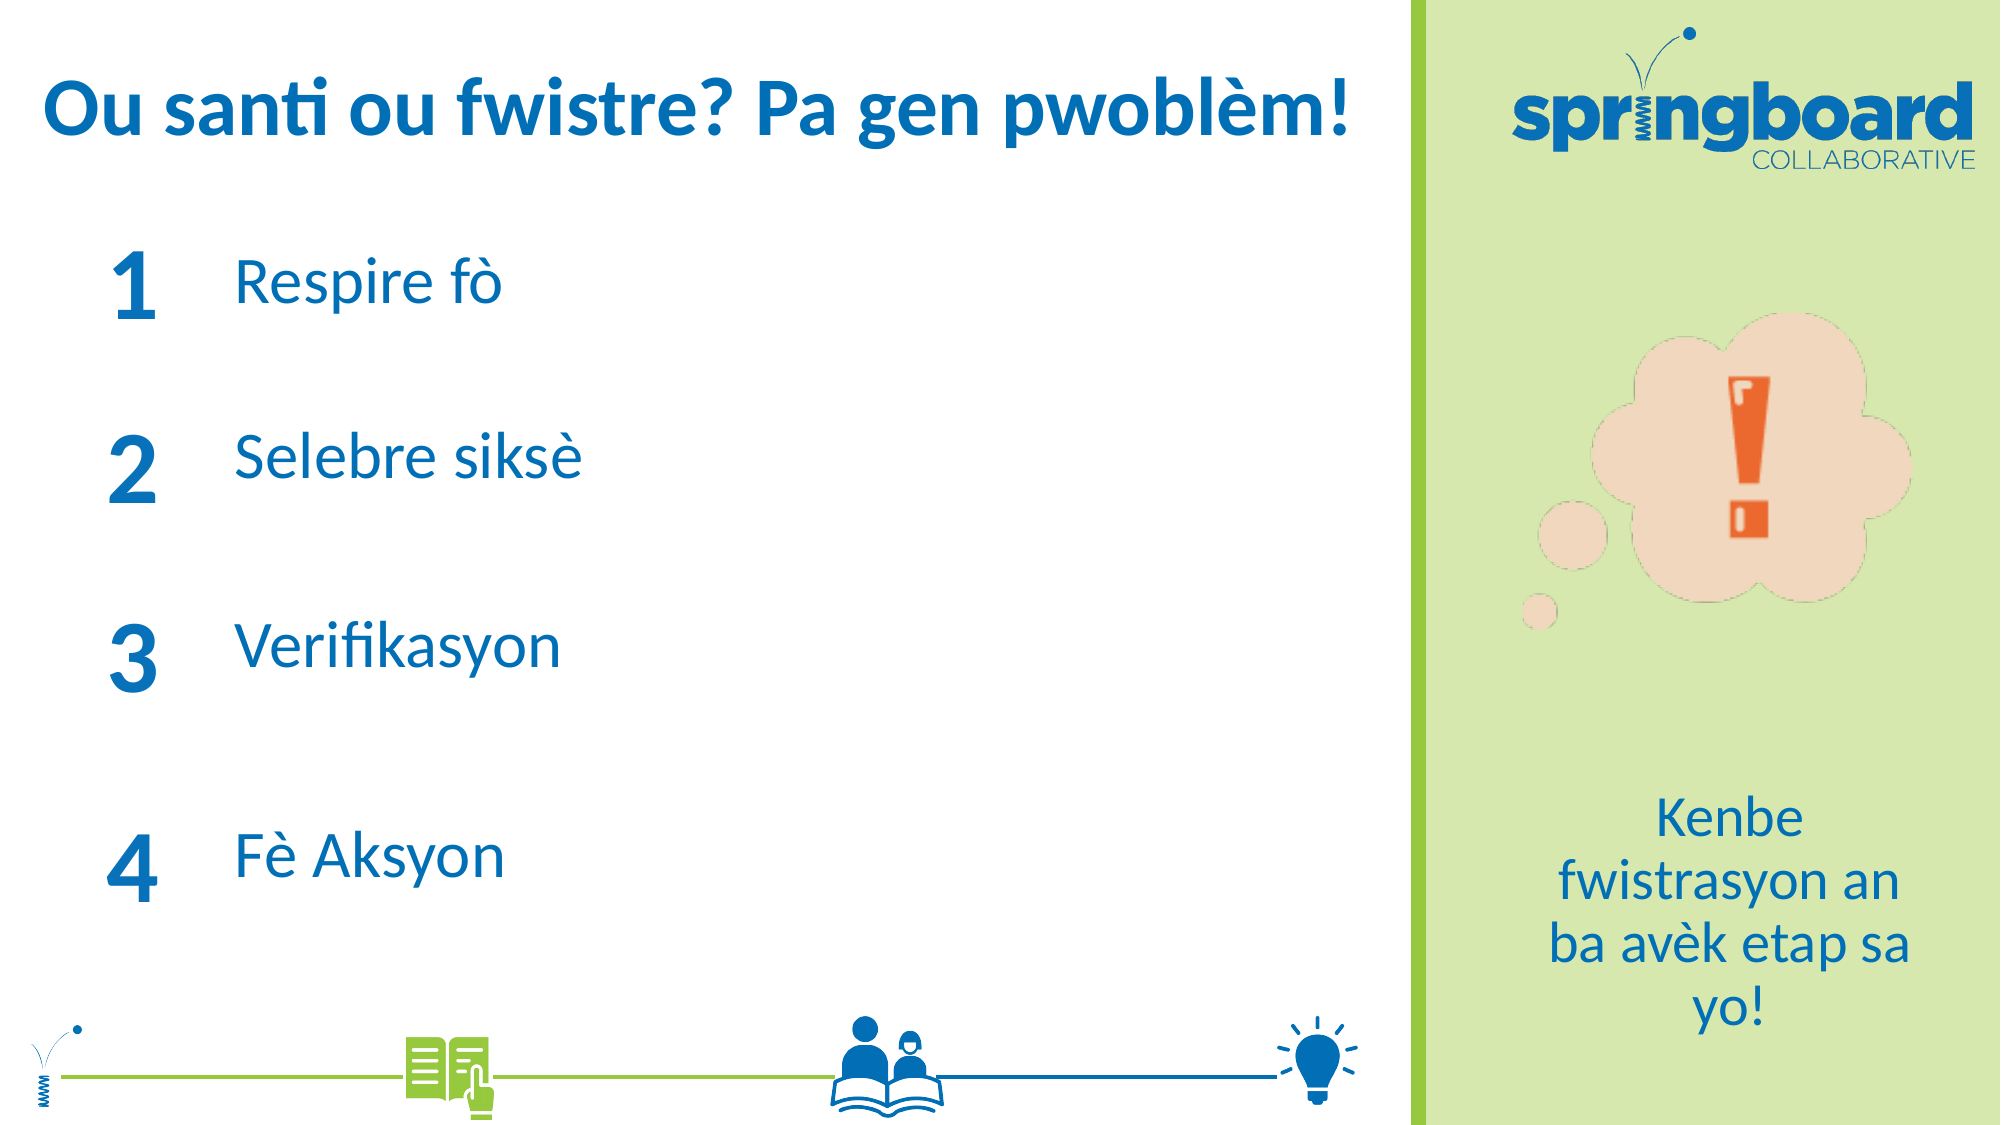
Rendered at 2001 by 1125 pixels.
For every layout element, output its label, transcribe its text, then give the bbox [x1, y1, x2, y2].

picture [1277, 1016, 1358, 1105]
title 2 [60, 405, 220, 574]
picture [1522, 311, 1913, 630]
picture [830, 1016, 944, 1118]
list Fè Aksyon [220, 805, 1027, 974]
title 4 [60, 805, 220, 974]
picture [31, 1025, 82, 1107]
title 1 [60, 221, 220, 390]
list Verifikasyon [220, 594, 1027, 763]
picture [1512, 27, 1975, 169]
list Respire fò [220, 221, 1027, 390]
title Ou santi ou fwistre? Pa gen pwoblèm! [0, 0, 1416, 206]
picture [406, 1037, 494, 1120]
title 3 [60, 594, 220, 763]
list Selebre siksè [220, 405, 1027, 574]
list Kenbe fwistrasyon an ba avèk etap sa yo! [1512, 778, 1948, 1125]
